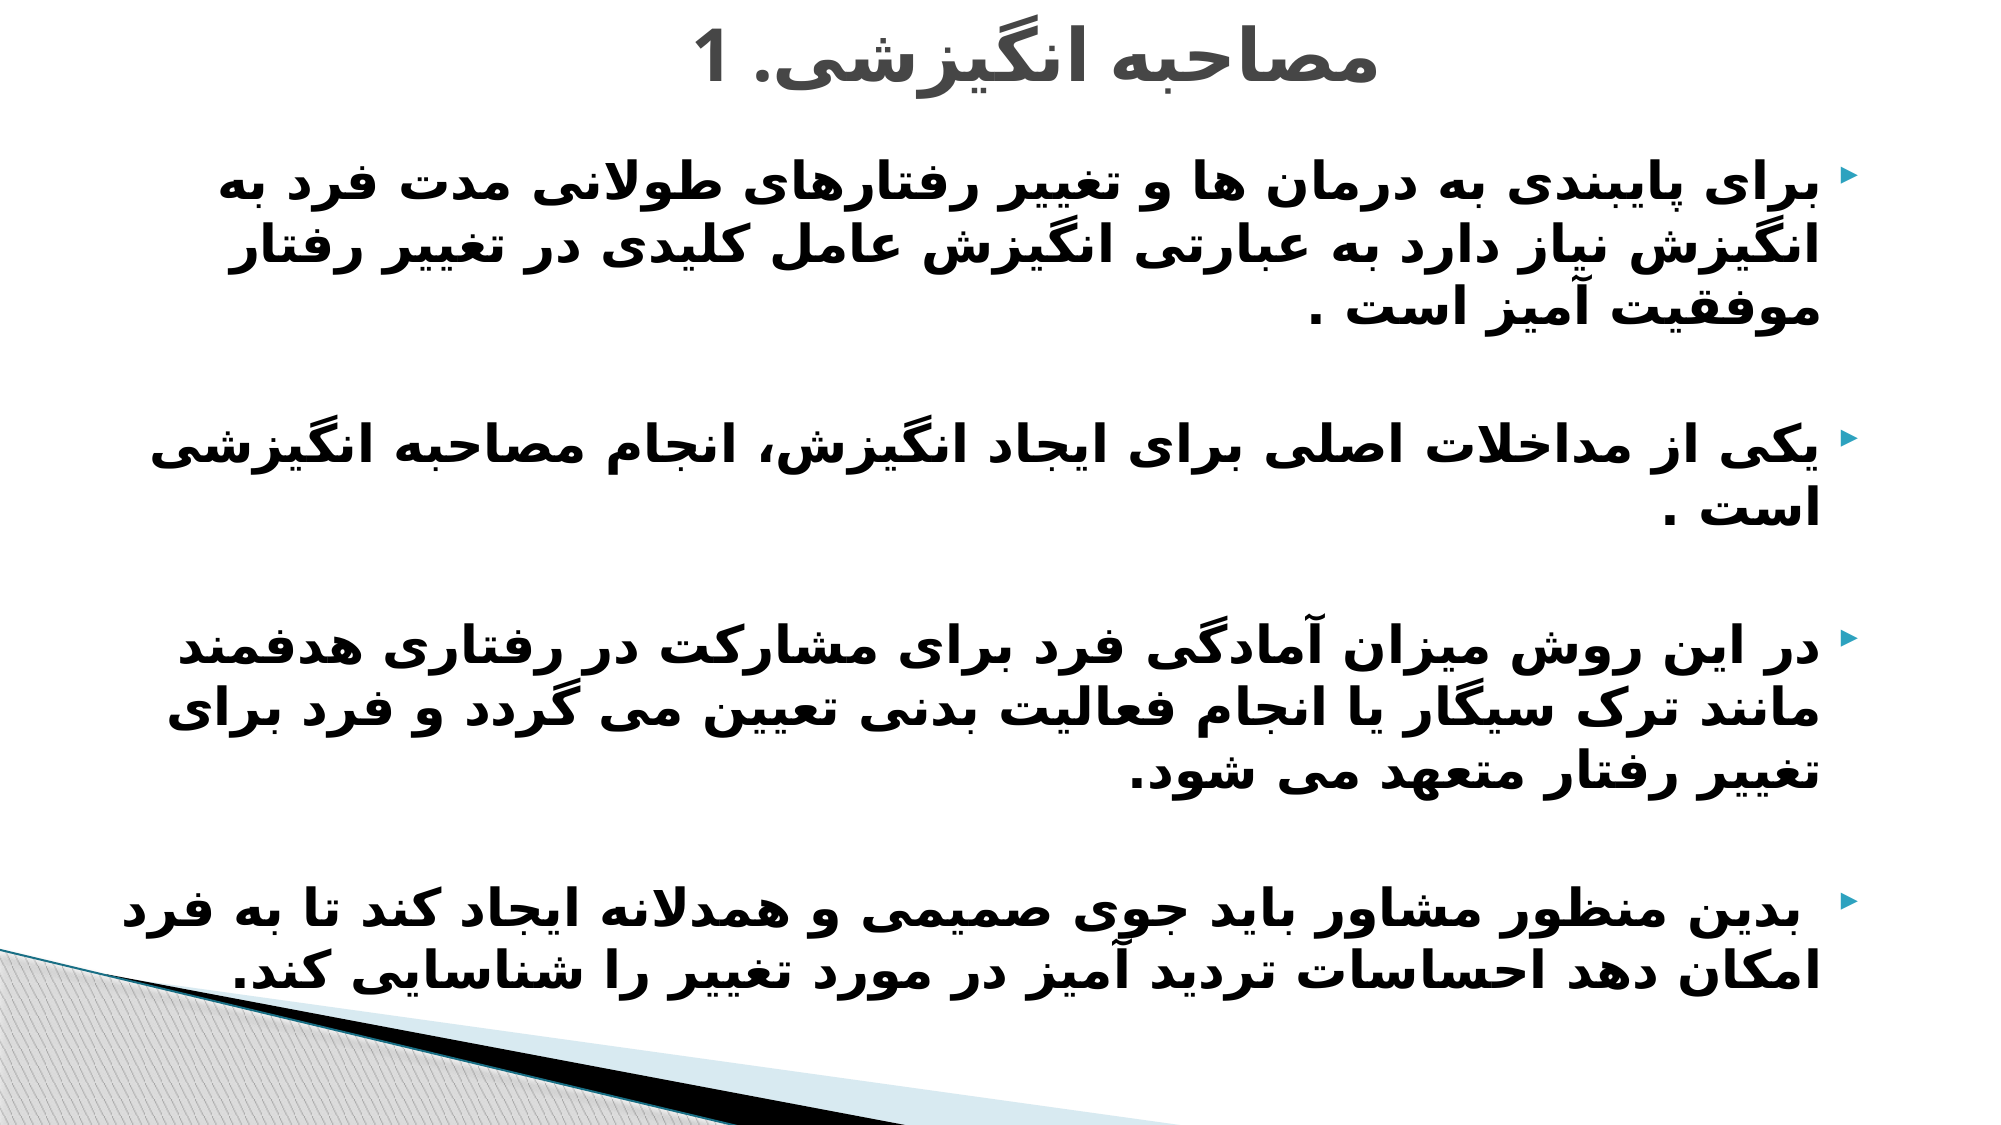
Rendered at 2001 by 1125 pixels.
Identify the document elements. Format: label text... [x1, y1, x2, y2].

title 1 .مصاحبه انگیزشی [226, 0, 1847, 104]
list برای پایبندی به درمان ها و تغییر رفتارهای طولانی مدت فرد به انگیزش نیاز دارد به عبارتی انگیزش عامل کلیدی در تغییر رفتار موفقیت آمیز است . یکی از مداخلات اصلی برای ایجاد انگیزش، انجام مصاحبه انگیزشی است . در این روش میزان آمادگی فرد برای مشارکت در رفتاری هدفمند مانند ترک سیگار یا انجام فعالیت بدنی تعیین می گردد و فرد برای تغییر رفتار متعهد می شود. بدین منظور مشاور باید جوی صمیمی و همدلانه ایجاد کند تا به فرد امکان دهد احساسات تردید آمیز در مورد تغییر را شناسایی کند. [98, 140, 1884, 1070]
